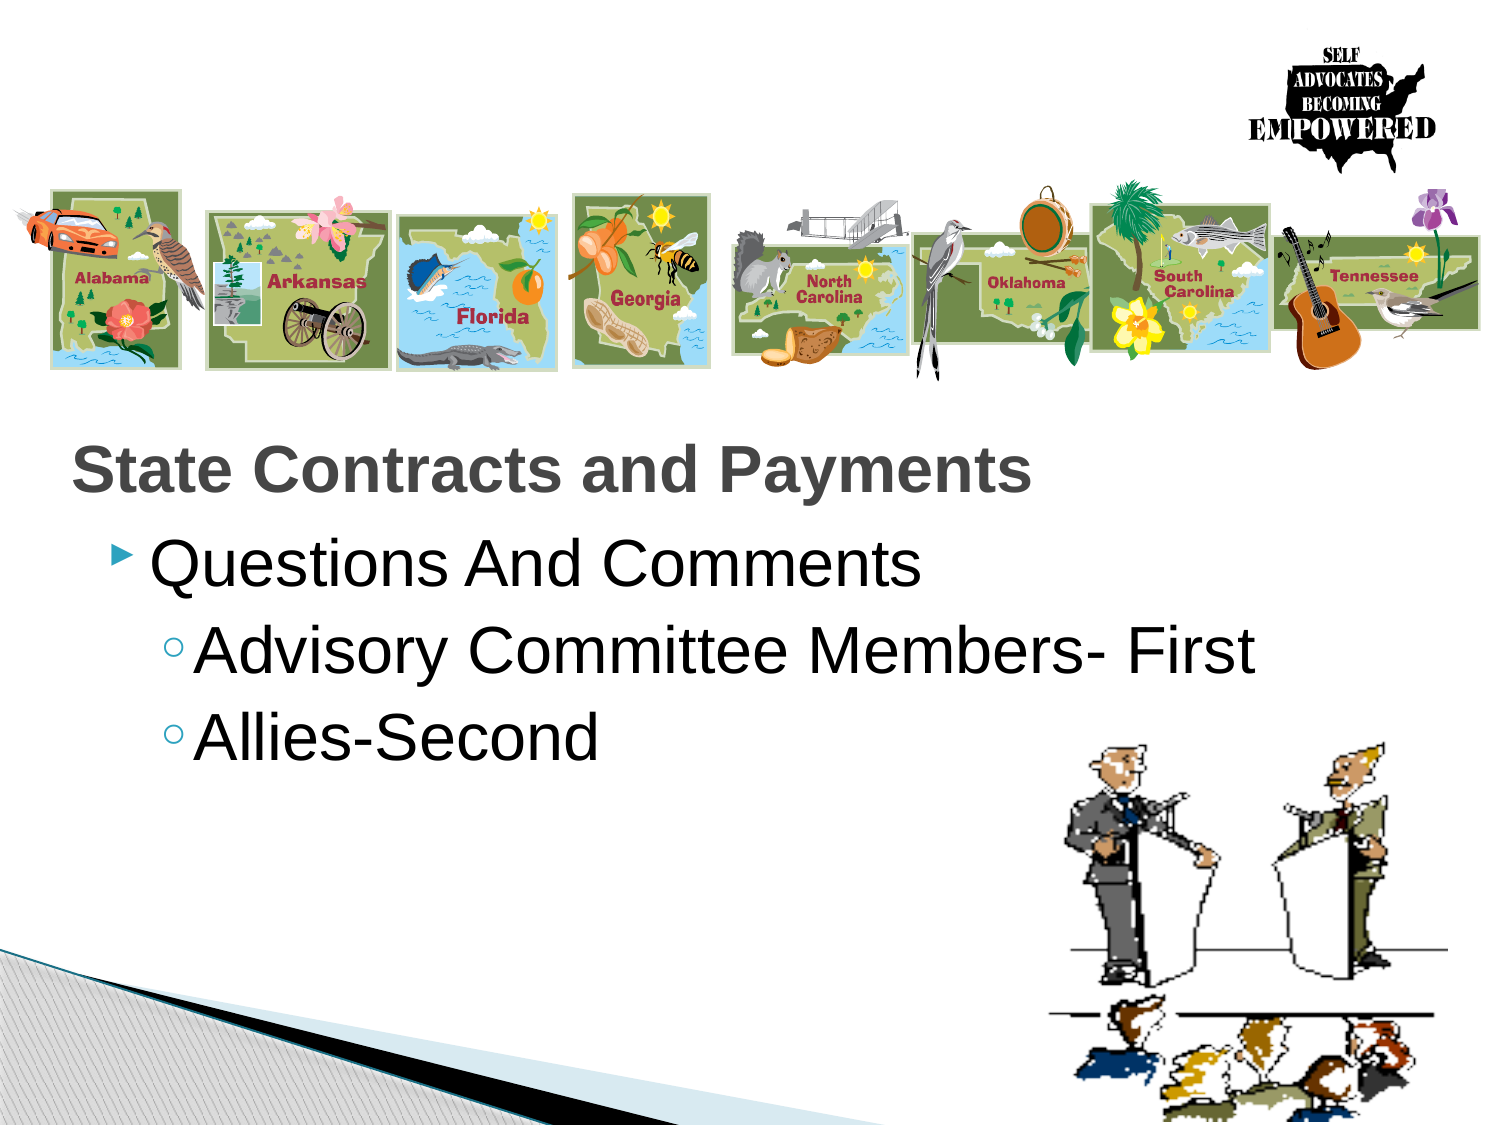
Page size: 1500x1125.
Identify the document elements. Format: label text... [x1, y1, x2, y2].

picture [395, 205, 559, 372]
picture [731, 25, 1481, 382]
title State Contracts and Payments [56, 371, 1407, 560]
list Questions And Comments Advisory Committee Members- First Allies-Second [75, 512, 1425, 938]
picture [12, 188, 392, 372]
picture [1034, 737, 1448, 1123]
picture [567, 192, 712, 369]
